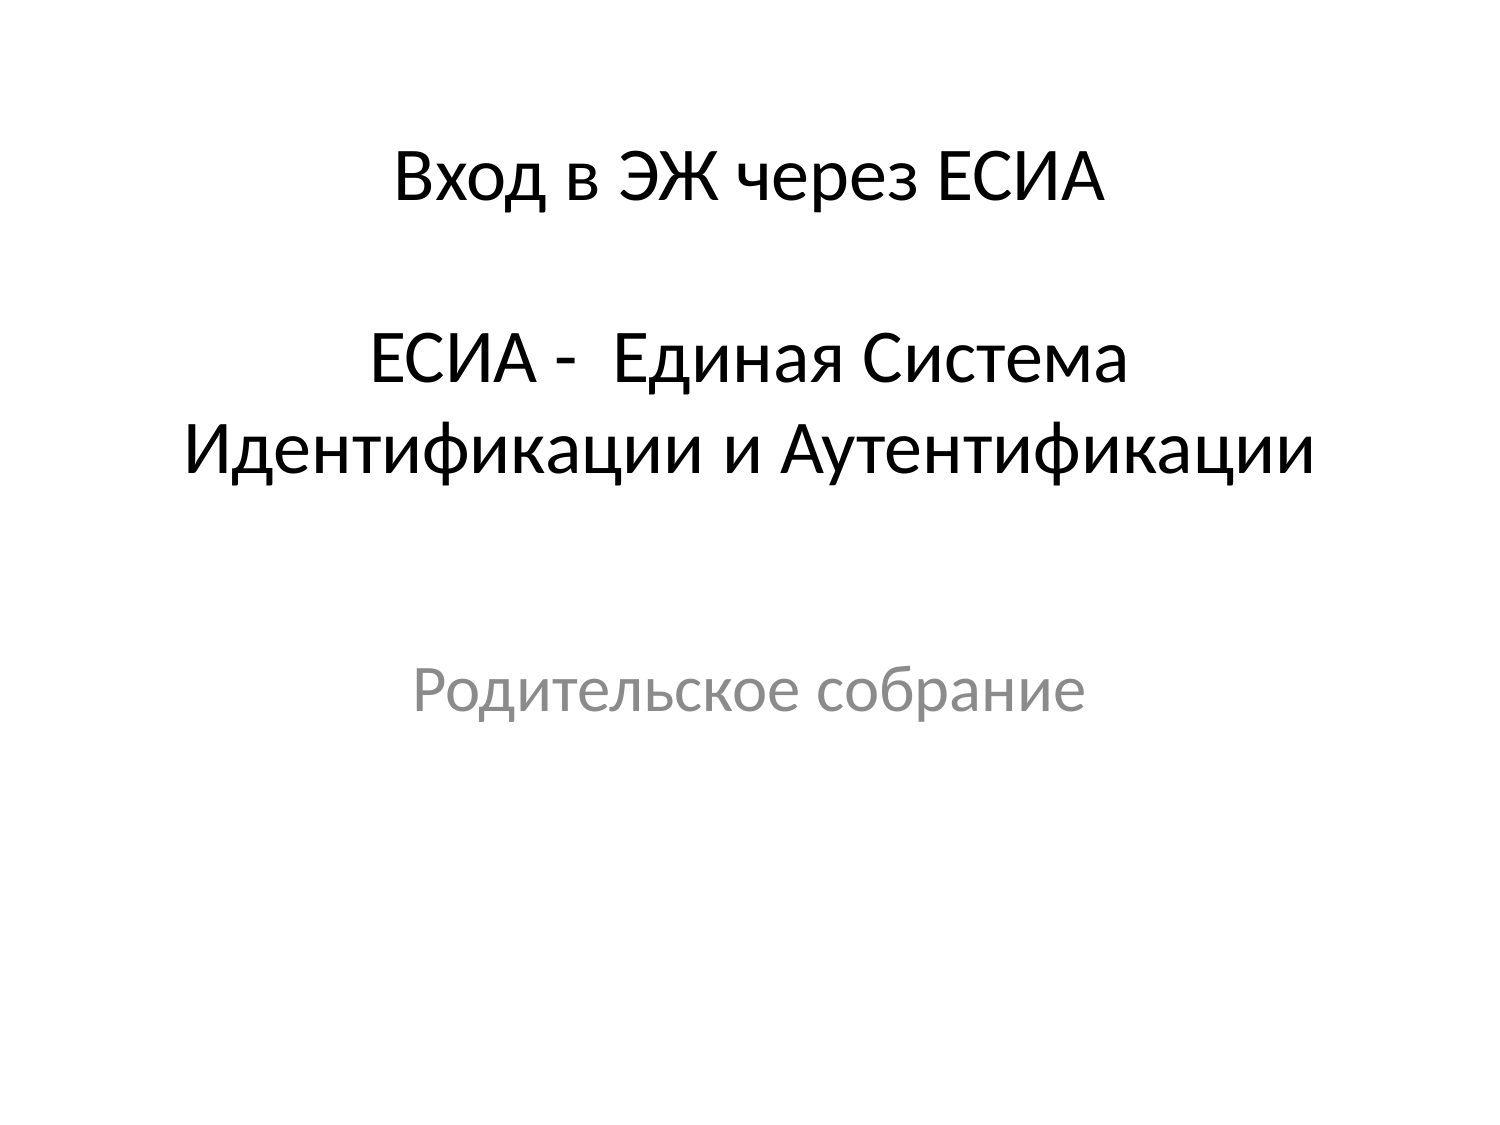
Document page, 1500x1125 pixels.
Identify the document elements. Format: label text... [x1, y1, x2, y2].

subtitle Родительское собрание [225, 637, 1275, 925]
title Вход в ЭЖ через ЕСИА ЕСИА - Единая Система Идентификации и Аутентификации [112, 113, 1388, 591]
